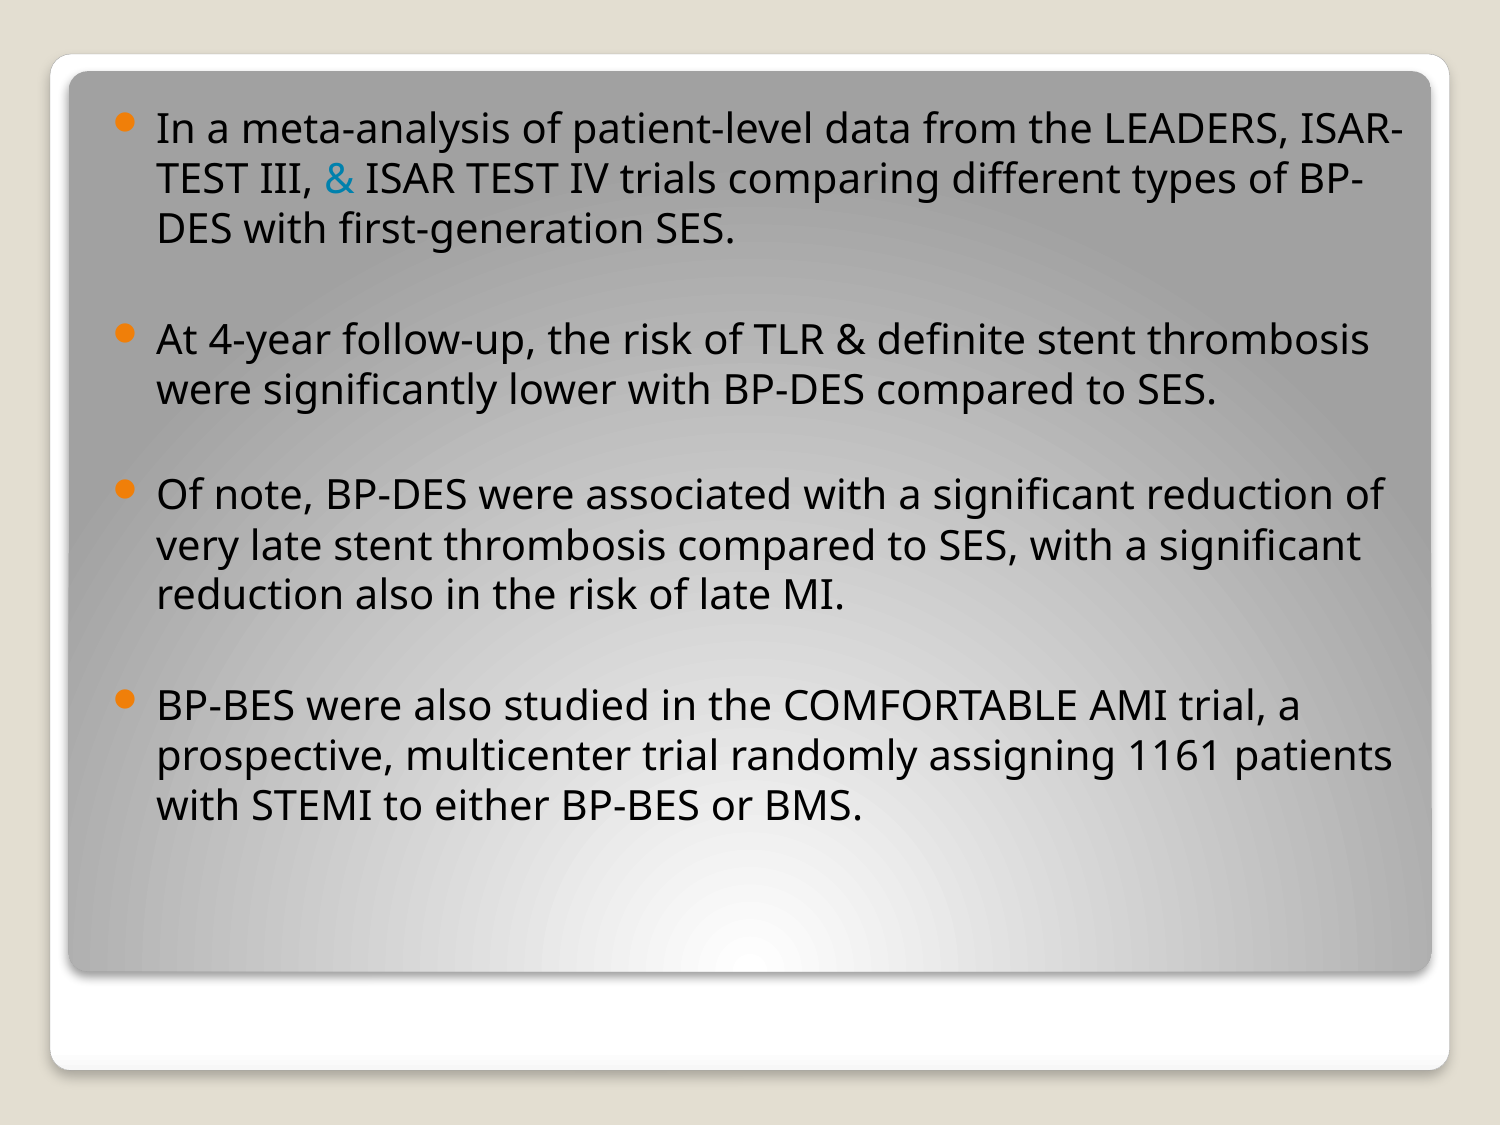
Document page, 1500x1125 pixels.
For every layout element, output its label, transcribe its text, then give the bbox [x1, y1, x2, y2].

list In a meta-analysis of patient-level data from the LEADERS, ISAR-TEST III, & ISAR TEST IV trials comparing different types of BP-DES with first-generation SES. At 4-year follow-up, the risk of TLR & definite stent thrombosis were significantly lower with BP-DES compared to SES. Of note, BP-DES were associated with a significant reduction of very late stent thrombosis compared to SES, with a significant reduction also in the risk of late MI. BP-BES were also studied in the COMFORTABLE AMI trial, a prospective, multicenter trial randomly assigning 1161 patients with STEMI to either BP-BES or BMS. [82, 86, 1425, 963]
